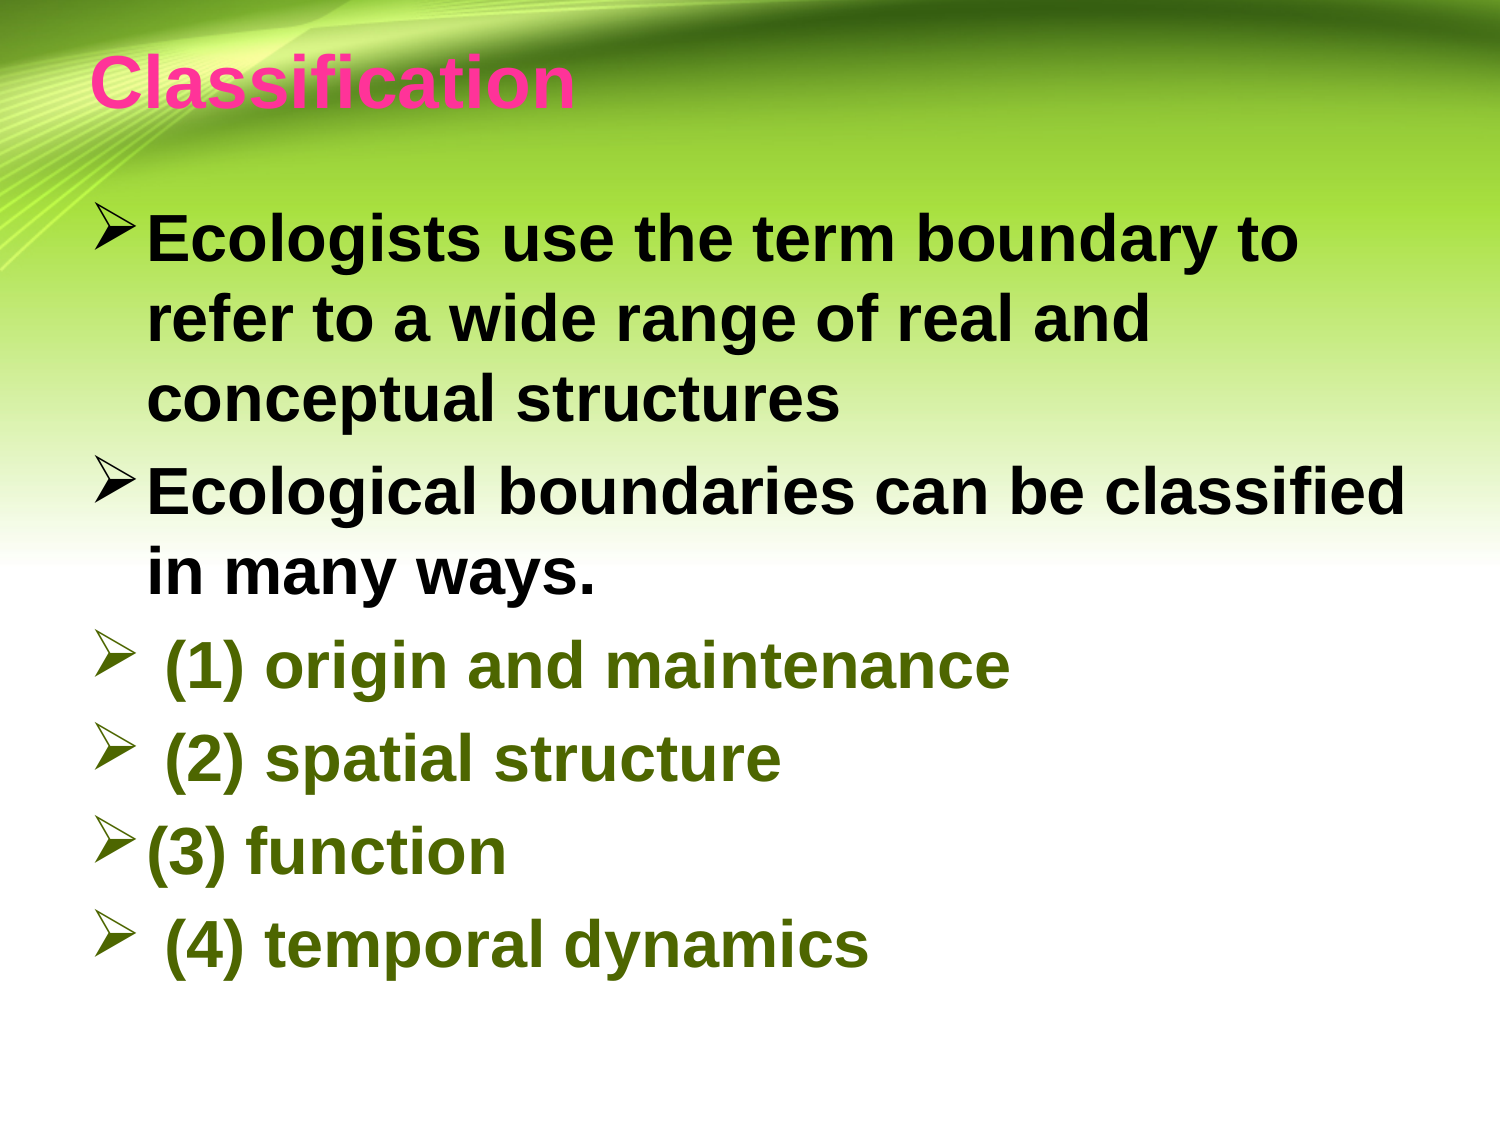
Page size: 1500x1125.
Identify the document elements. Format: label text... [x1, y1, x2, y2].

list Ecologists use the term boundary to refer to a wide range of real and conceptual structures Ecological boundaries can be classified in many ways. (1) origin and maintenance (2) spatial structure (3) function (4) temporal dynamics [74, 187, 1426, 1006]
title Classification [74, 30, 1426, 127]
picture [0, 0, 1500, 1125]
